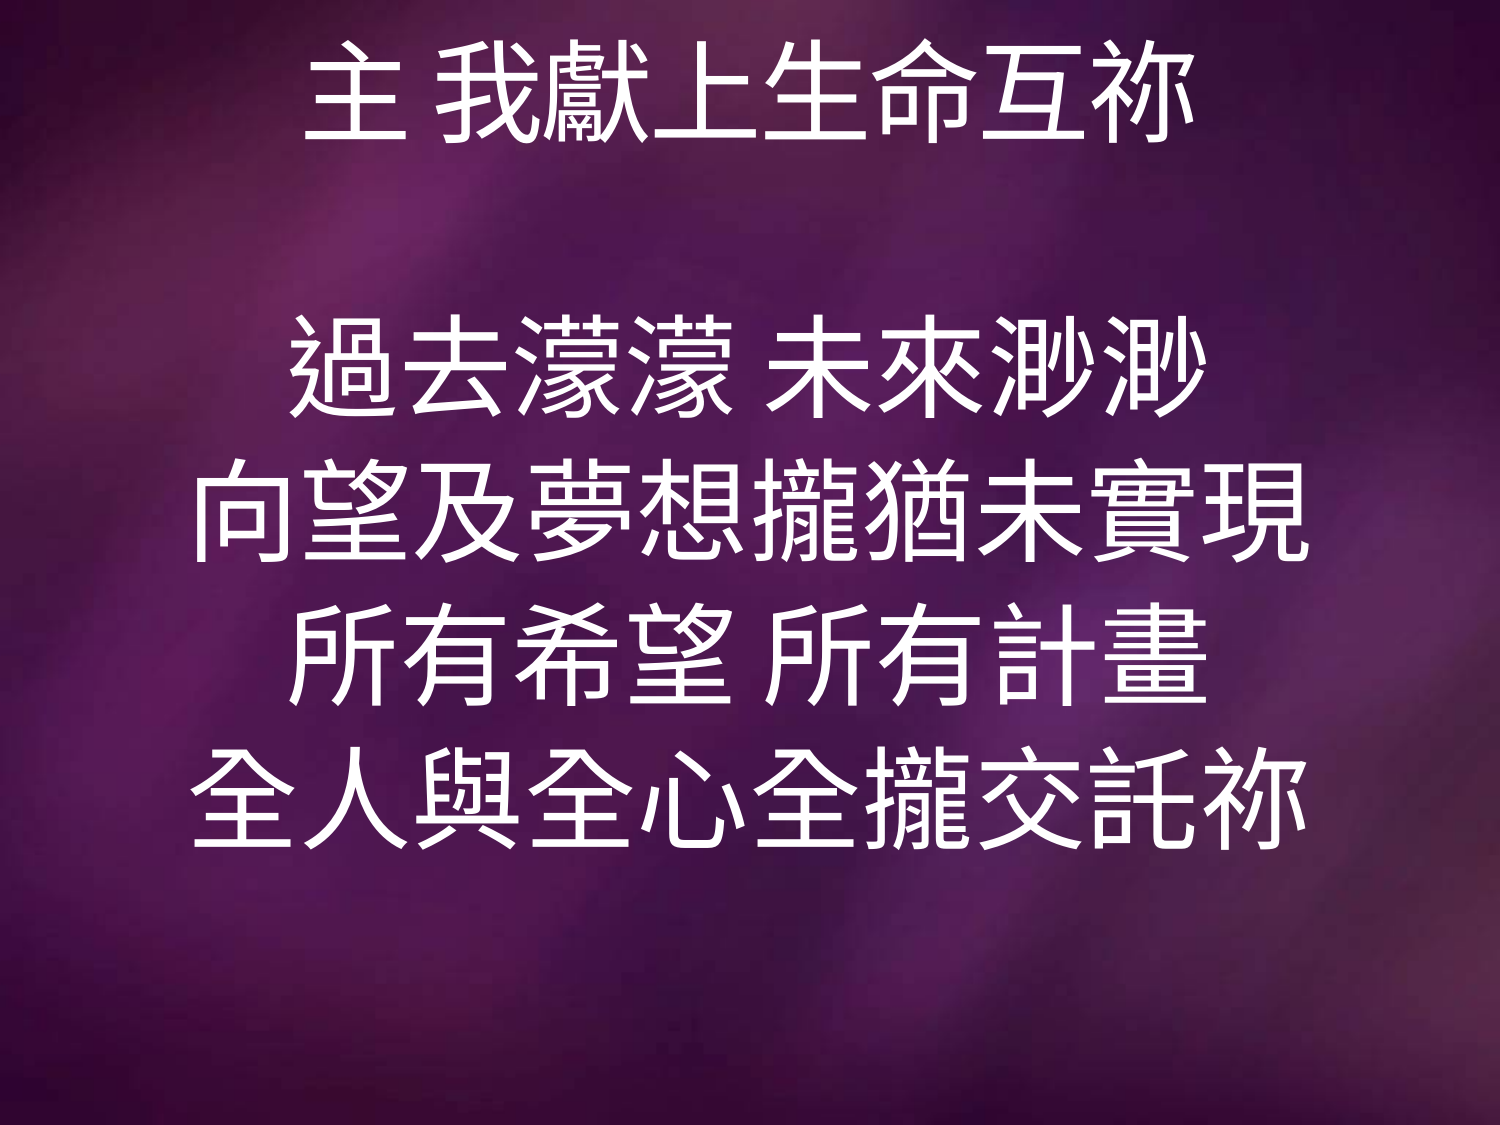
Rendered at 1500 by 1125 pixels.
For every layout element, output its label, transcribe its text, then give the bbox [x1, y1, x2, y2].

picture [0, 0, 1500, 1125]
list 過去濛濛 未來渺渺 向望及夢想攏猶未實現 所有希望 所有計畫 全人與全心全攏交託祢 [62, 312, 1437, 886]
title 主 我獻上生命互祢 [62, 37, 1438, 161]
